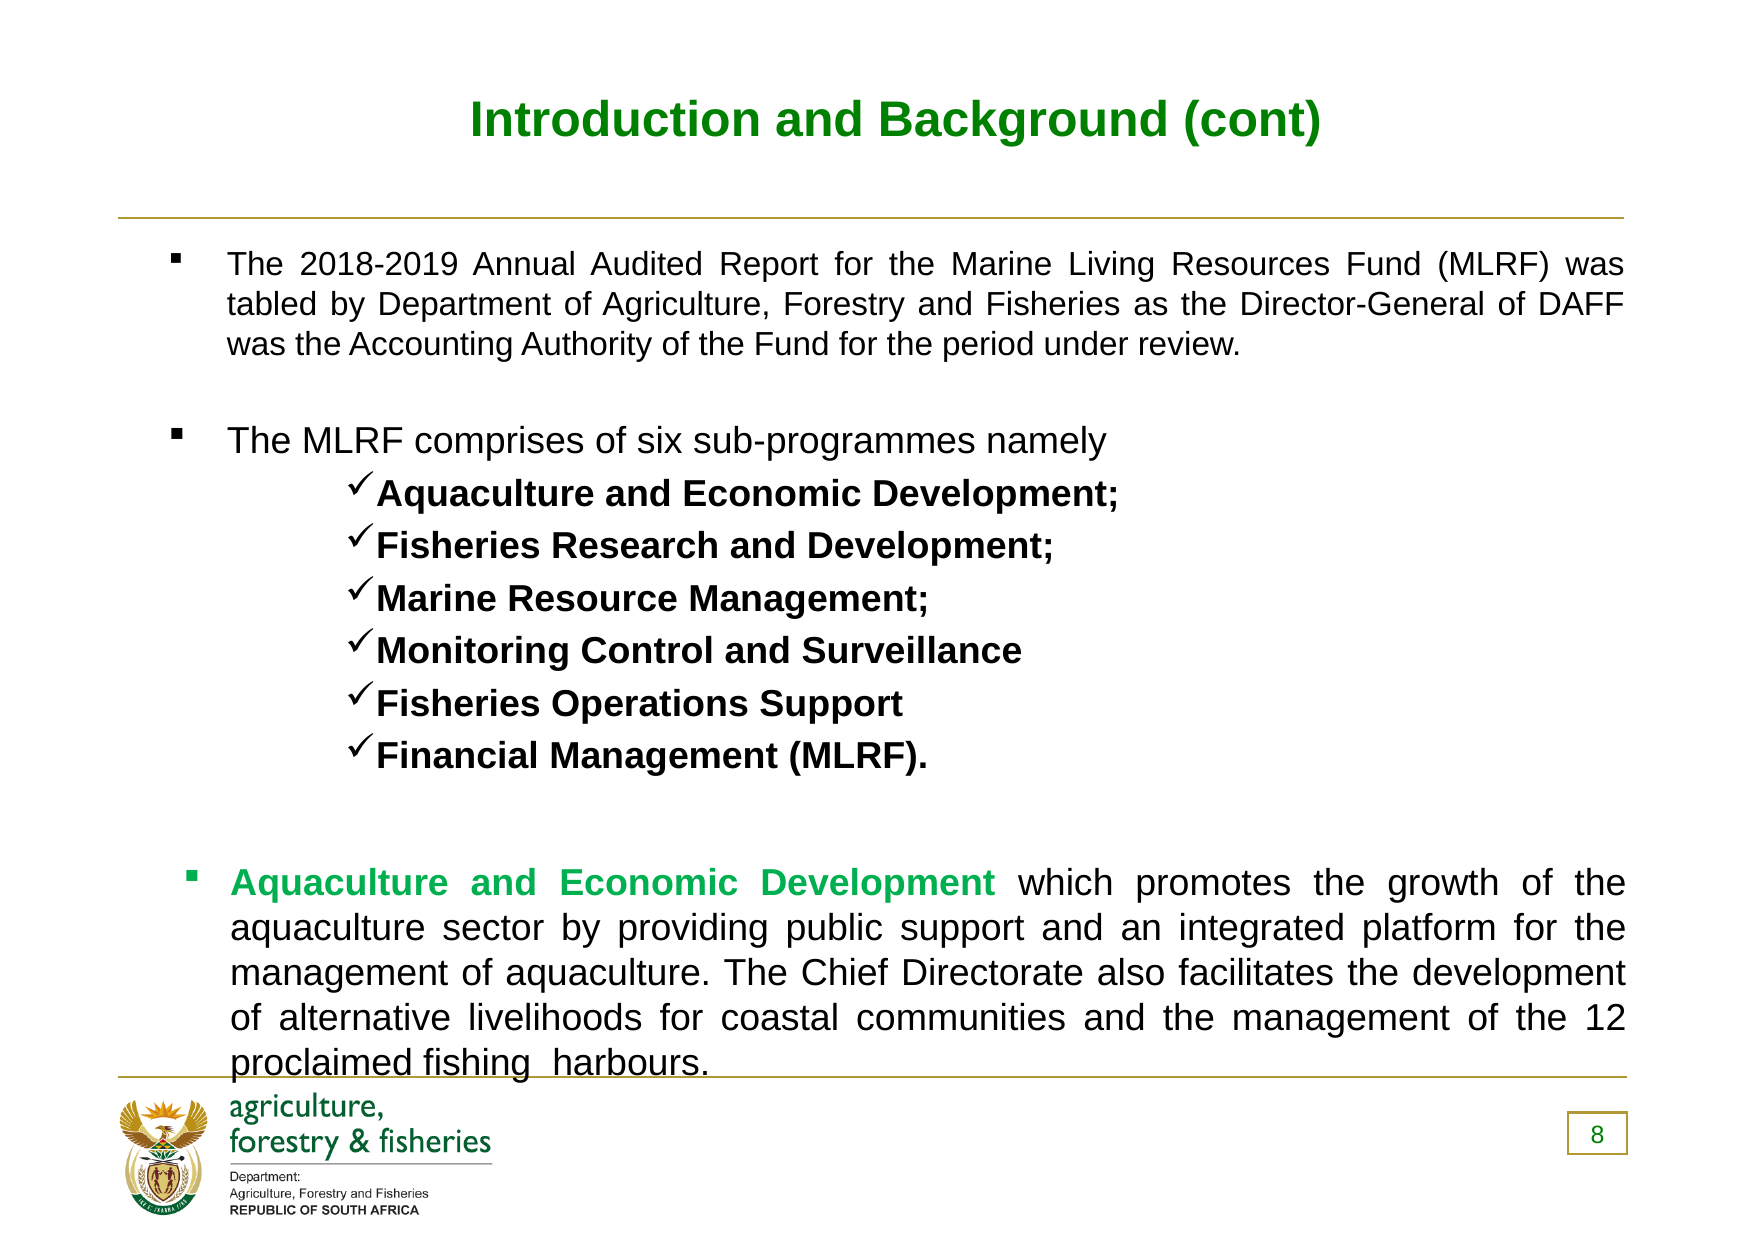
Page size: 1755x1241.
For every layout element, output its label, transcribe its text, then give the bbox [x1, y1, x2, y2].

picture [118, 1090, 493, 1218]
slide_number 8 [1567, 1111, 1628, 1155]
title Introduction and Background (cont) [168, 88, 1624, 207]
list The 2018-2019 Annual Audited Report for the Marine Living Resources Fund (MLRF) was tabled by Department of Agriculture, Forestry and Fisheries as the Director-General of DAFF was the Accounting Authority of the Fund for the period under review. The MLRF comprises of six sub-programmes namely Aquaculture and Economic Development; Fisheries Research and Development; Marine Resource Management; Monitoring Control and Surveillance Fisheries Operations Support Financial Management (MLRF). Aquaculture and Economic Development which promotes the growth of the aquaculture sector by providing public support and an integrated platform for the management of aquaculture. The Chief Directorate also facilitates the development of alternative livelihoods for coastal communities and the management of the 12 proclaimed fishing harbours. [168, 242, 1627, 1093]
